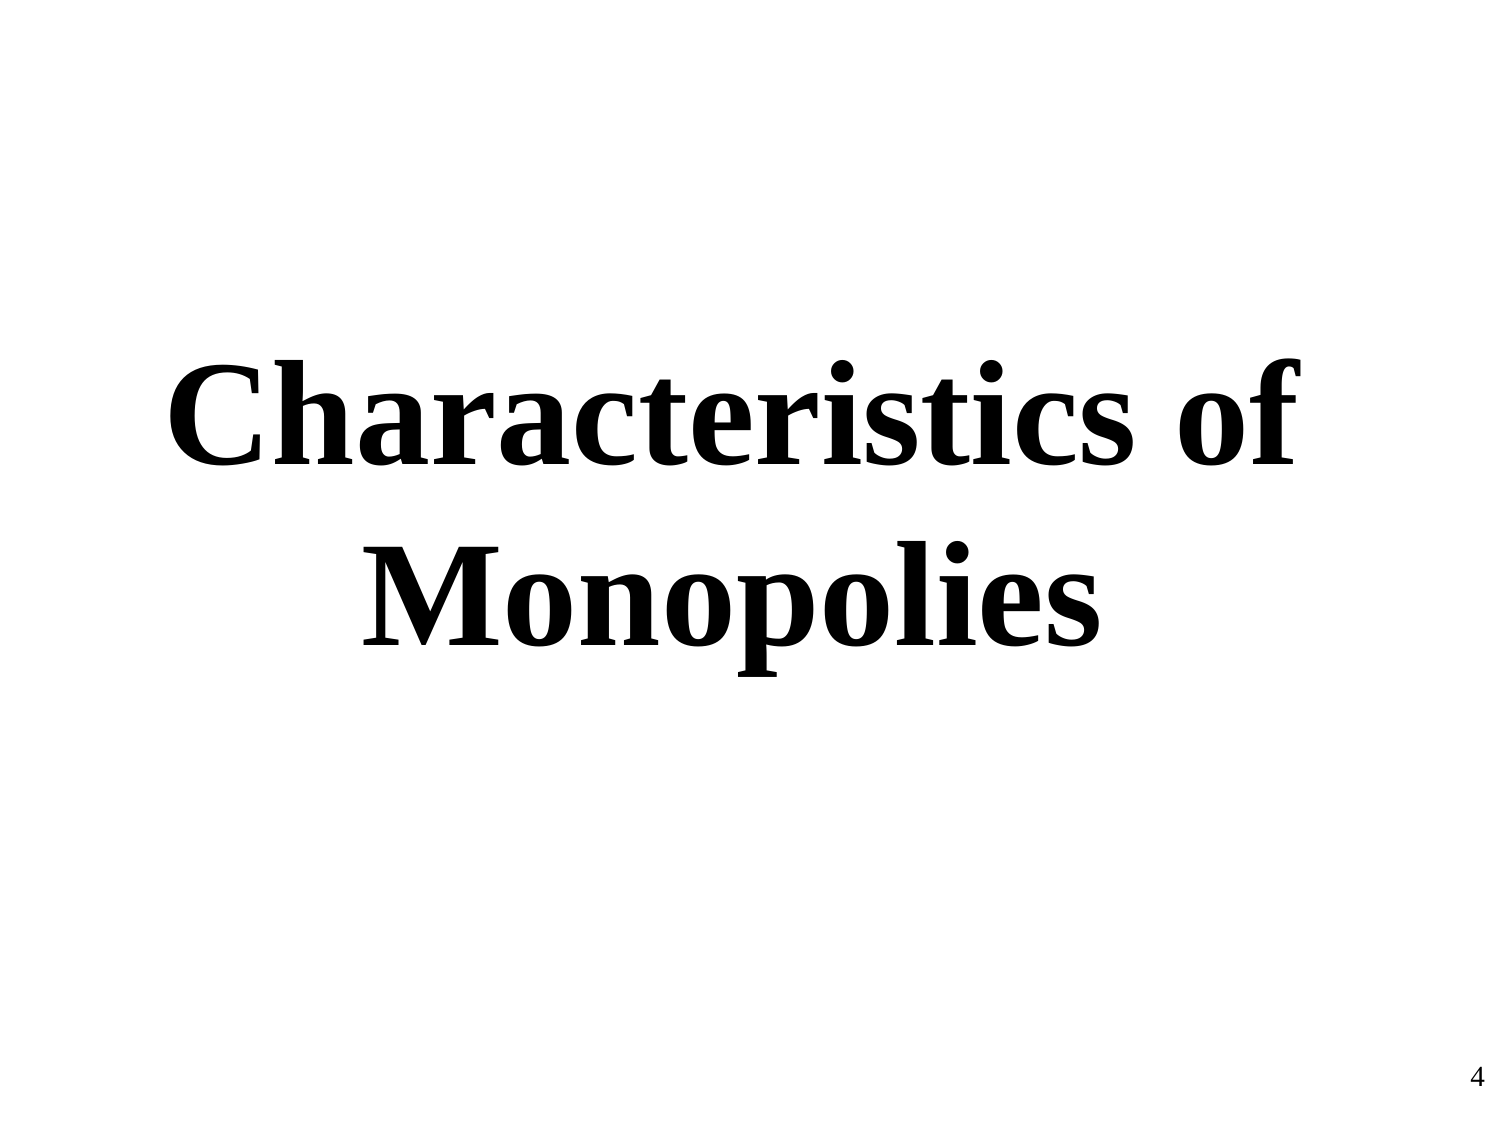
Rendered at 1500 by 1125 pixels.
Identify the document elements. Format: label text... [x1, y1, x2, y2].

title Characteristics of Monopolies [62, 401, 1402, 589]
text_box 4 [1187, 1049, 1500, 1125]
